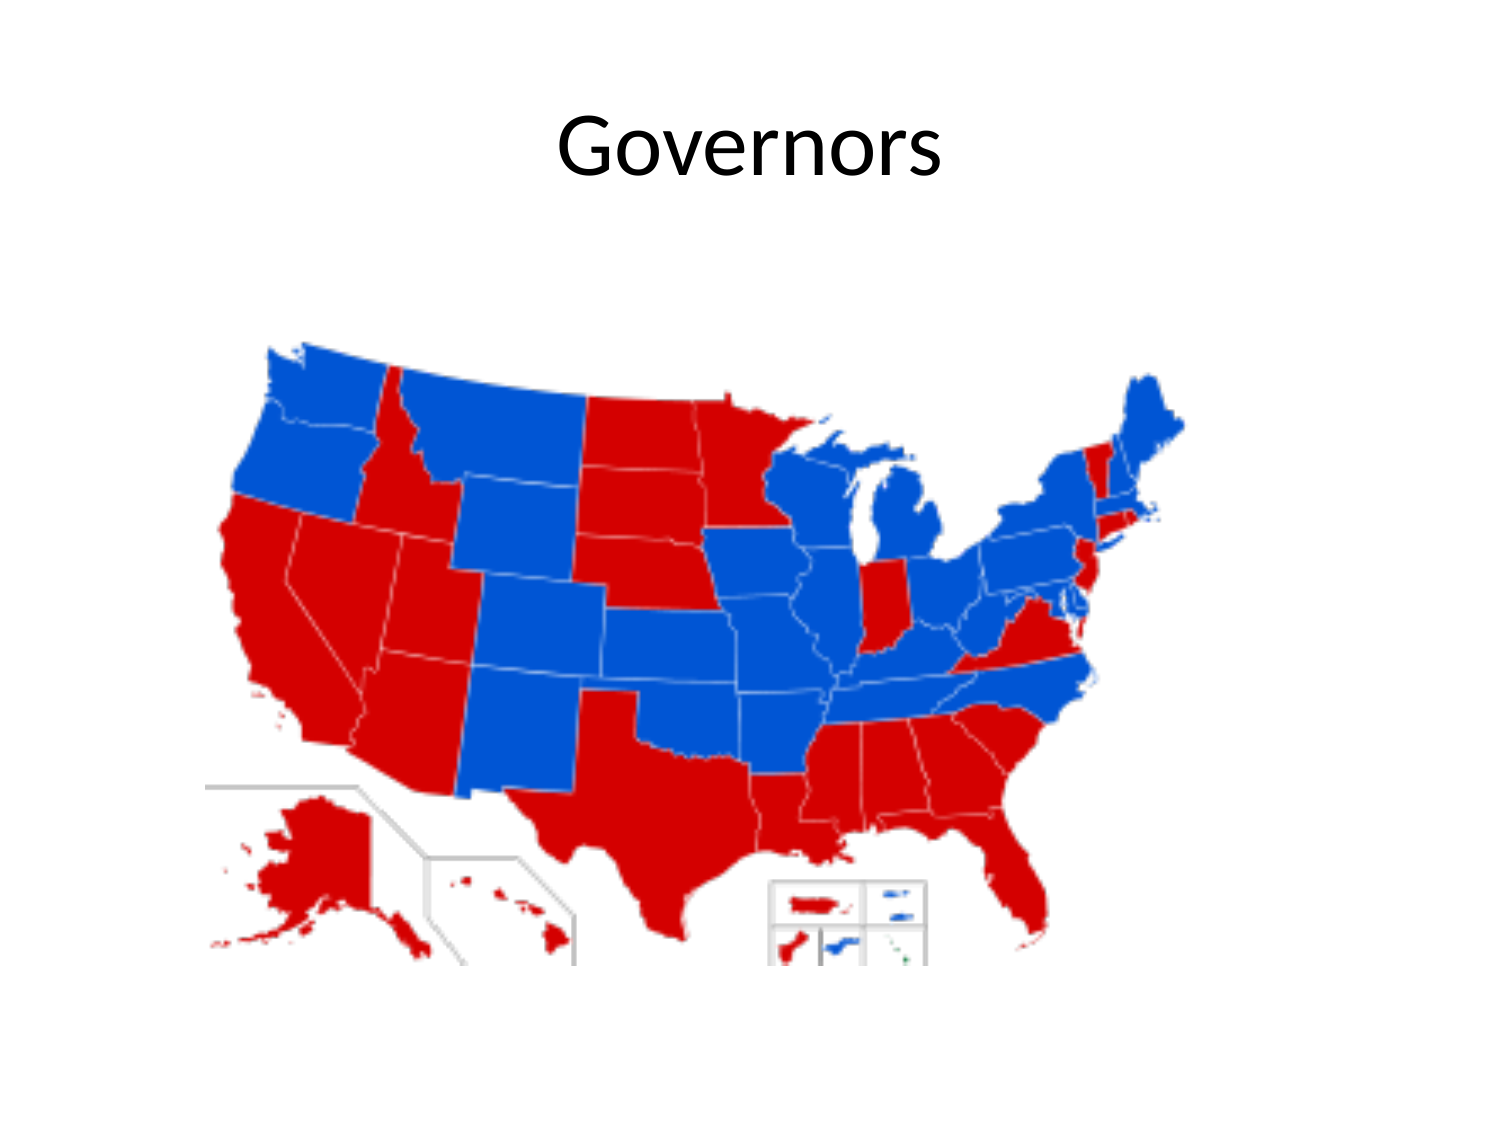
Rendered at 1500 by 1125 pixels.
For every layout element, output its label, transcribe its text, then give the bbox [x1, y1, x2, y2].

picture [205, 337, 1219, 966]
title Governors [75, 45, 1425, 233]
